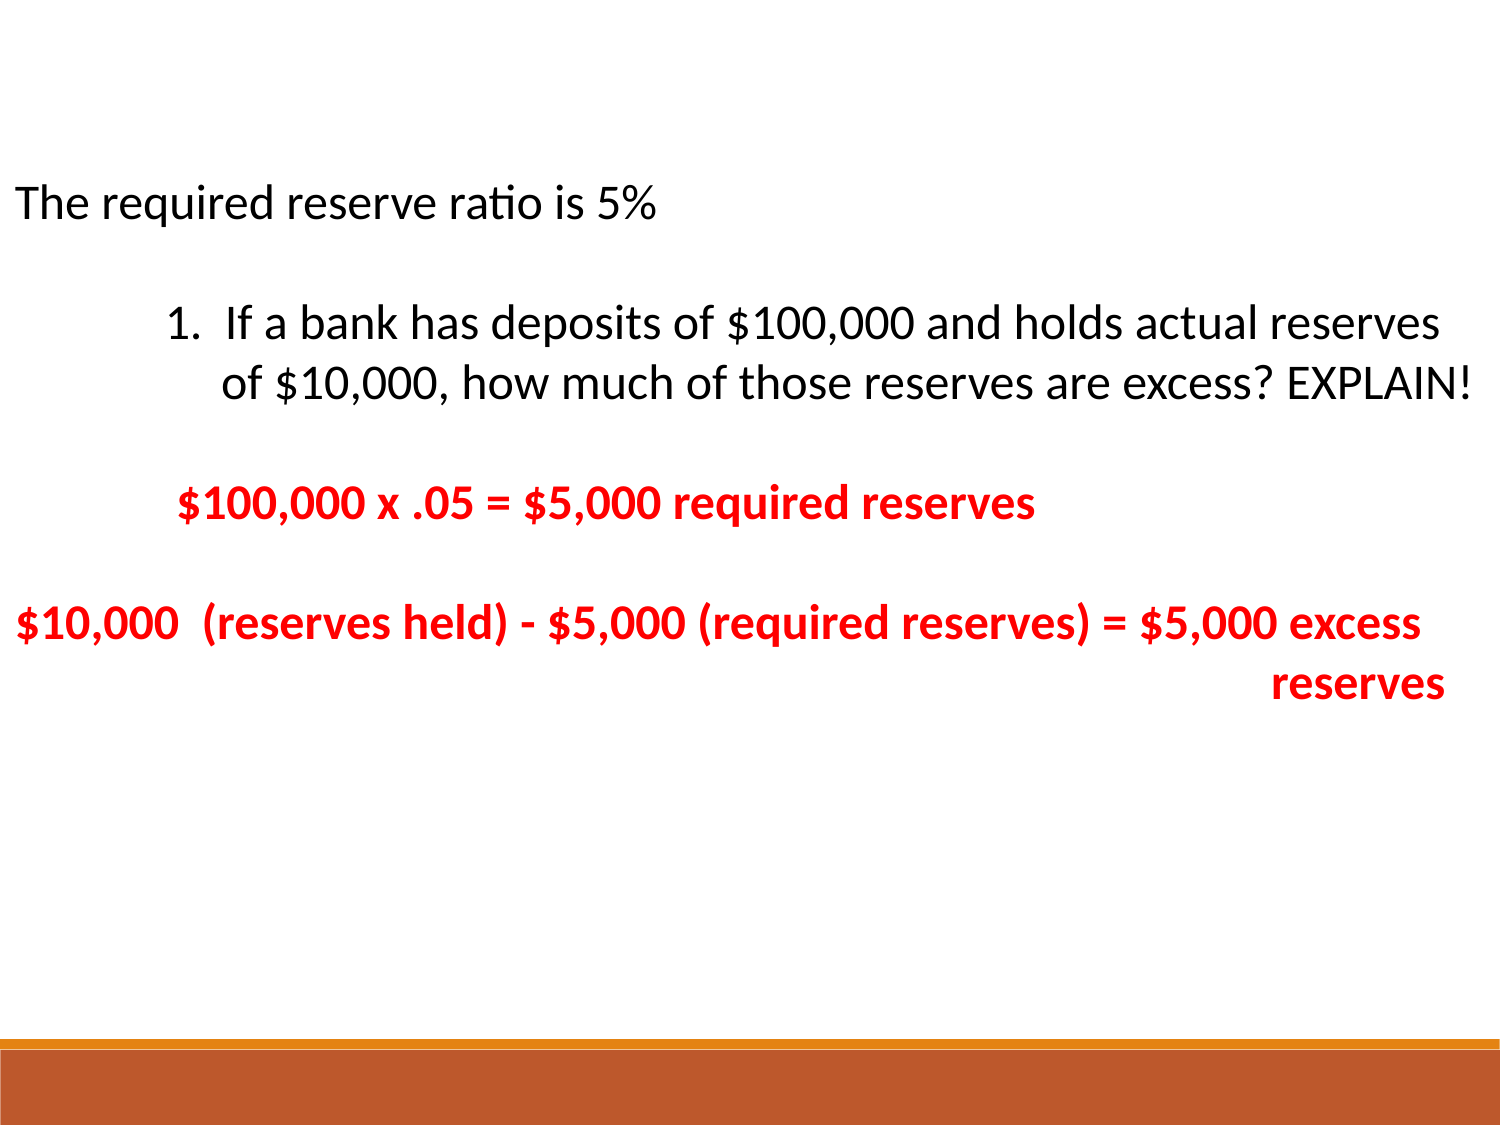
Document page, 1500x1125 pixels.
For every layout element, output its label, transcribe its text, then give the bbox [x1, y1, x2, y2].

text_box The required reserve ratio is 5% 1. If a bank has deposits of $100,000 and holds actual reserves of $10,000, how much of those reserves are excess? EXPLAIN! $100,000 x .05 = $5,000 required reserves $10,000 (reserves held) - $5,000 (required reserves) = $5,000 excess reserves [0, 162, 1500, 823]
